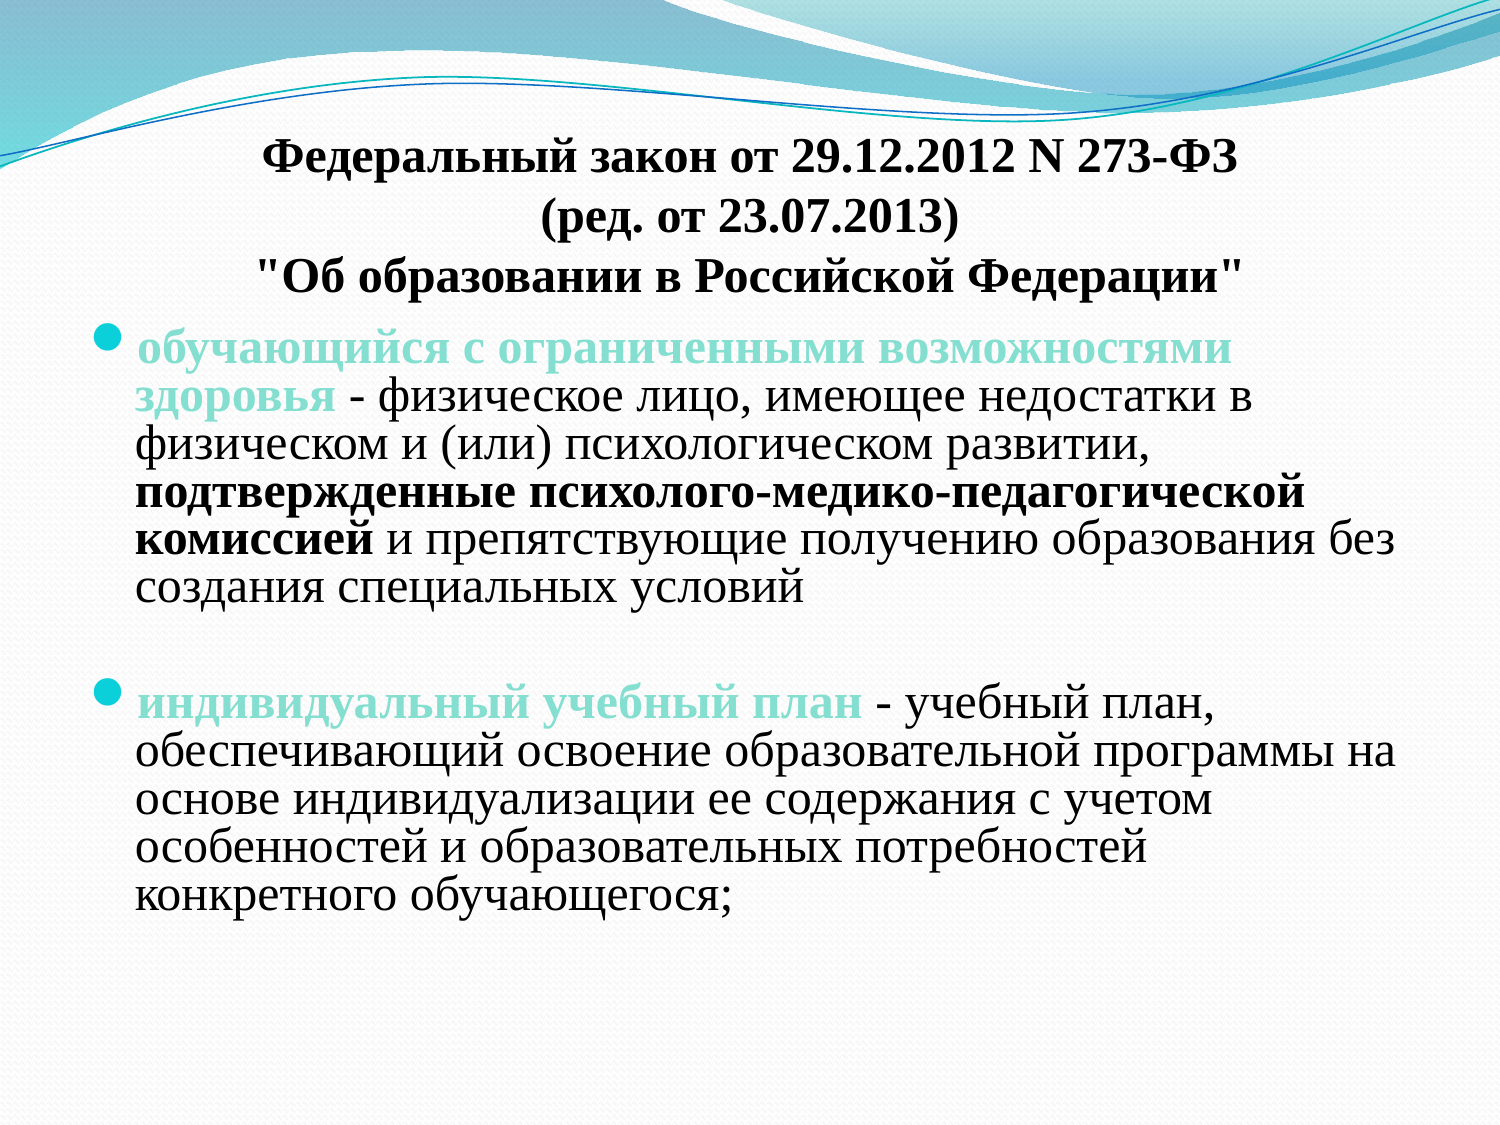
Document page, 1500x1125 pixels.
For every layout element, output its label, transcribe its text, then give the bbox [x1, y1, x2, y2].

title Федеральный закон от 29.12.2012 N 273-ФЗ (ред. от 23.07.2013) "Об образовании в Российской Федерации" [75, 115, 1425, 303]
list обучающийся с ограниченными возможностями здоровья - физическое лицо, имеющее недостатки в физическом и (или) психологическом развитии, подтвержденные психолого-медико-педагогической комиссией и препятствующие получению образования без создания специальных условий индивидуальный учебный план - учебный план, обеспечивающий освоение образовательной программы на основе индивидуализации ее содержания с учетом особенностей и образовательных потребностей конкретного обучающегося; [75, 317, 1425, 1038]
